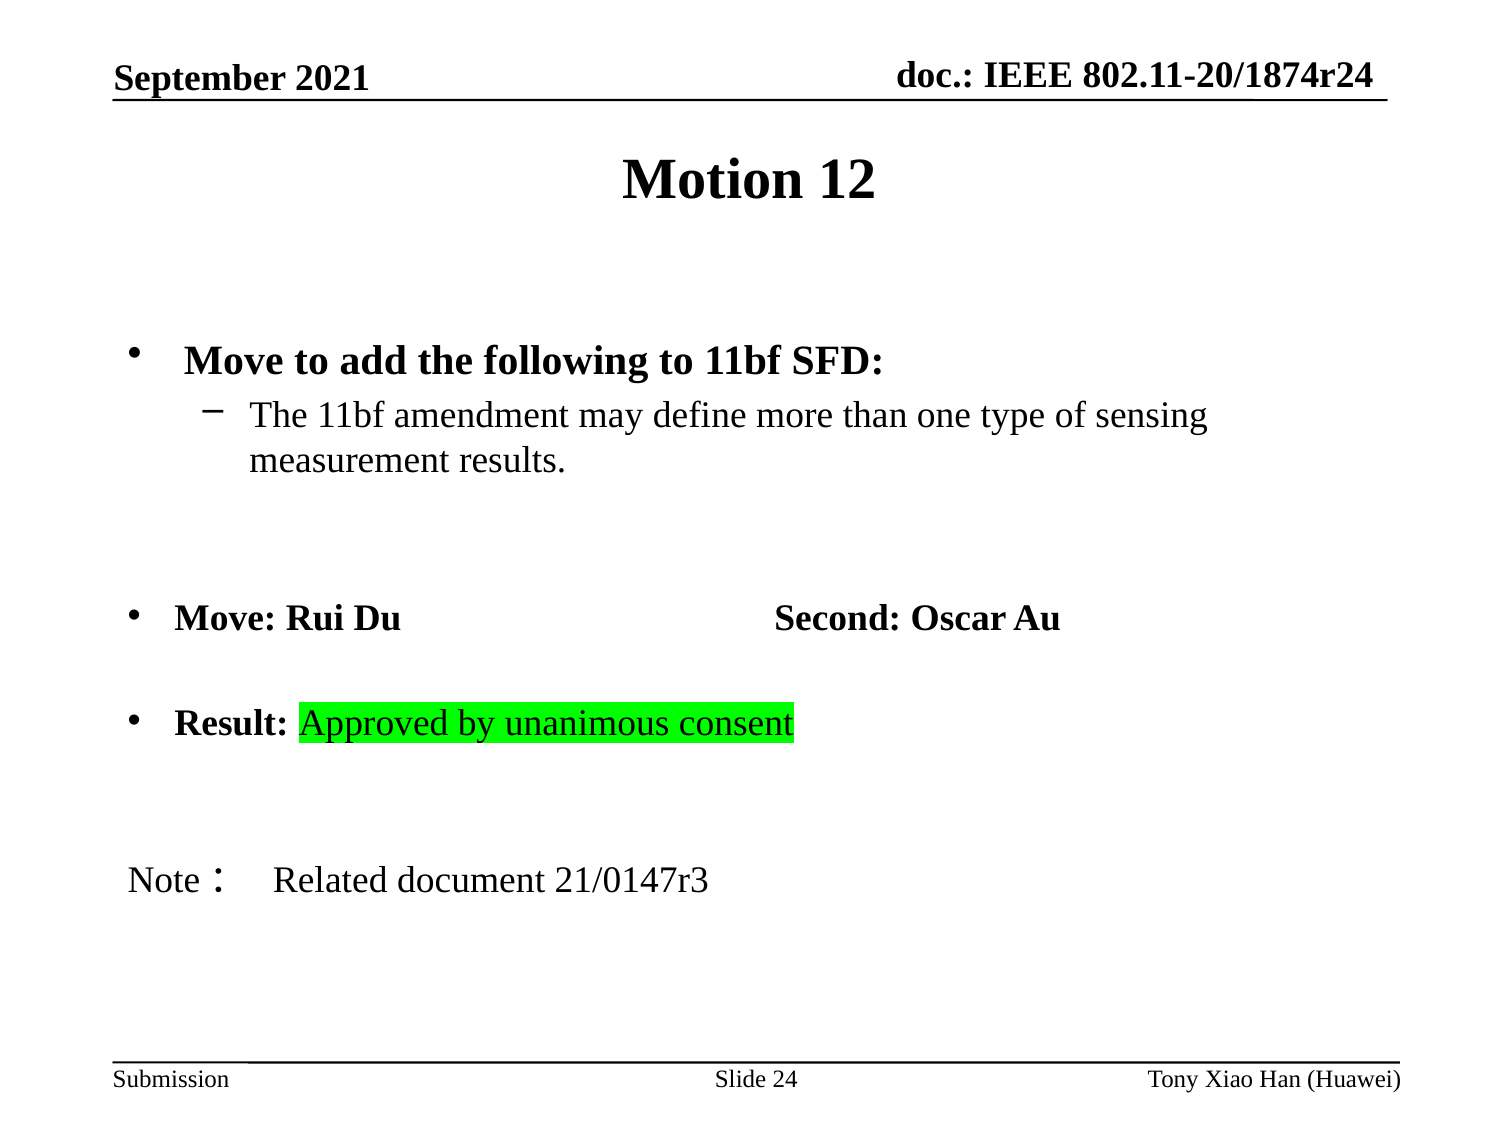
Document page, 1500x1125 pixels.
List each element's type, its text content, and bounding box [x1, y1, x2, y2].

text_box Motion 12 [112, 87, 1388, 263]
slide_number Slide 24 [712, 1061, 800, 1093]
footer Tony Xiao Han (Huawei) [999, 1061, 1402, 1093]
text_box Move to add the following to 11bf SFD: The 11bf amendment may define more than one type of sensing measurement results. Move: Rui Du Second: Oscar Au Result: Approved by unanimous consent Note： Related document 21/0147r3 [112, 324, 1388, 1013]
